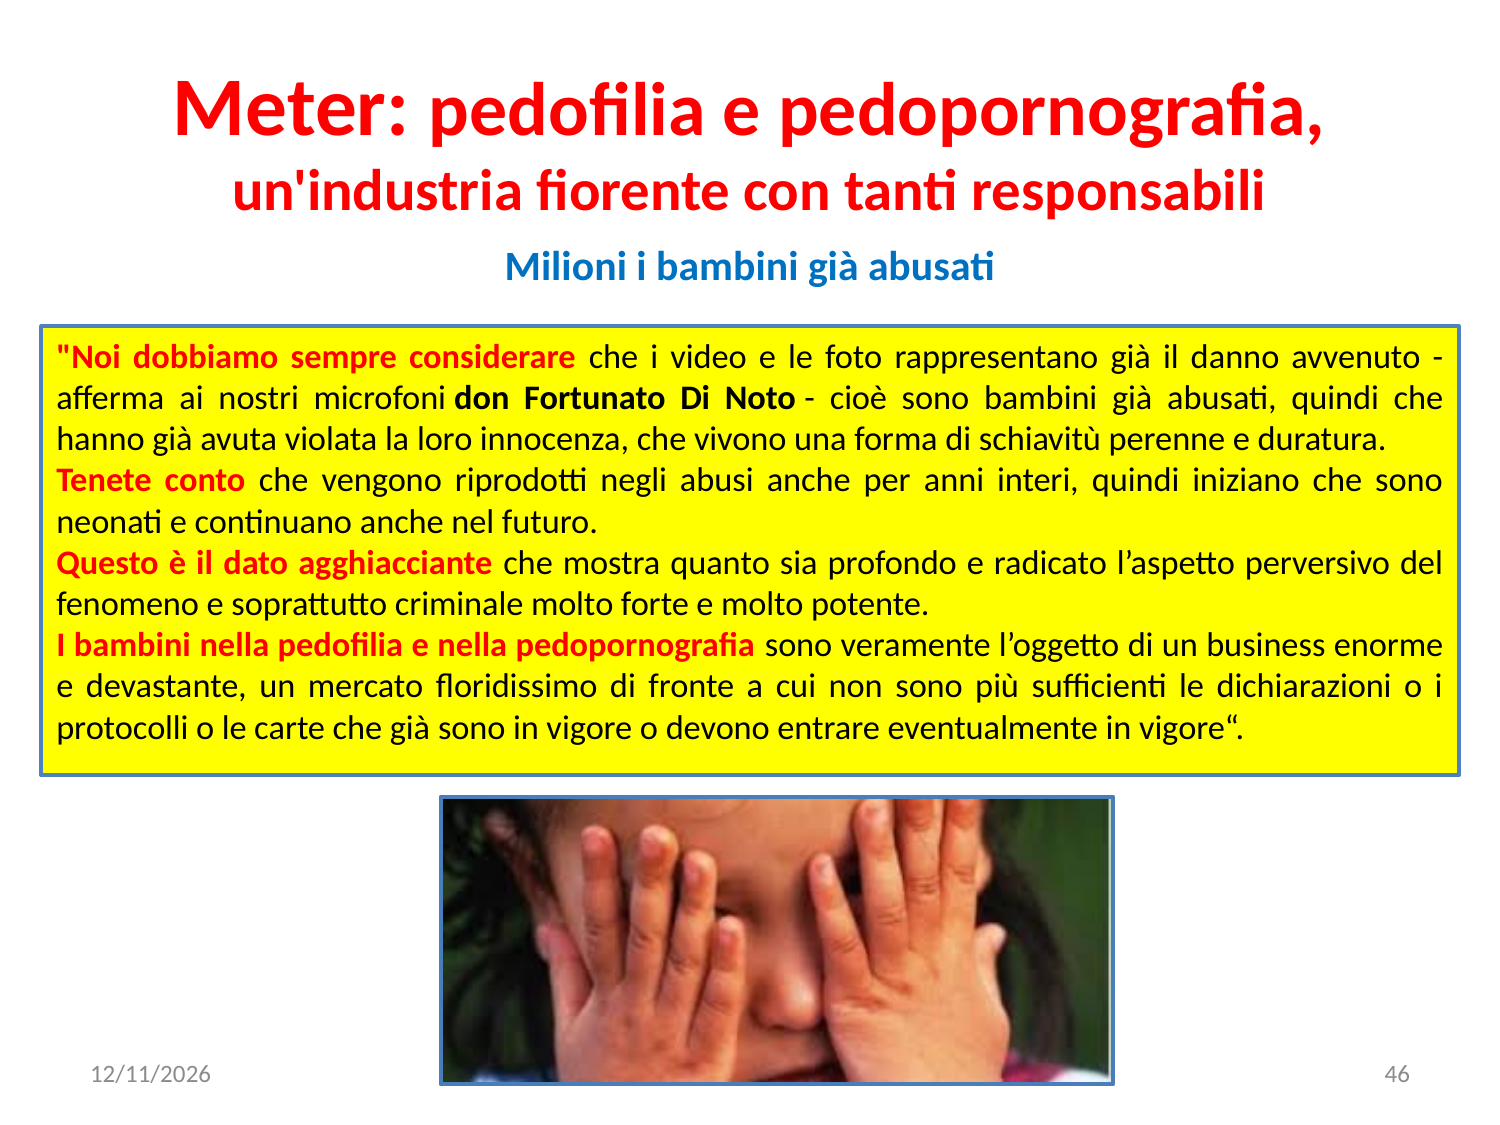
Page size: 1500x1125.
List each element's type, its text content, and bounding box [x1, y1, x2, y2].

slide_number 46 [1074, 1042, 1425, 1103]
picture [442, 798, 1112, 1083]
text_box "Noi dobbiamo sempre considerare che i video e le foto rappresentano già il danno avvenuto - afferma ai nostri microfoni don Fortunato Di Noto - cioè sono bambini già abusati, quindi che hanno già avuta violata la loro innocenza, che vivono una forma di schiavitù perenne e duratura. Tenete conto che vengono riprodotti negli abusi anche per anni interi, quindi iniziano che sono neonati e continuano anche nel futuro. Questo è il dato agghiacciante che mostra quanto sia profondo e radicato l’aspetto perversivo del fenomeno e soprattutto criminale molto forte e molto potente. I bambini nella pedofilia e nella pedopornografia sono veramente l’oggetto di un business enorme e devastante, un mercato floridissimo di fronte a cui non sono più sufficienti le dichiarazioni o i protocolli o le carte che già sono in vigore o devono entrare eventualmente in vigore“. [41, 326, 1459, 776]
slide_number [75, 1042, 425, 1103]
title Meter: pedofilia e pedopornografia, un'industria fiorente con tanti responsabili [112, 42, 1388, 232]
text_box Milioni i bambini già abusati [159, 231, 1341, 297]
